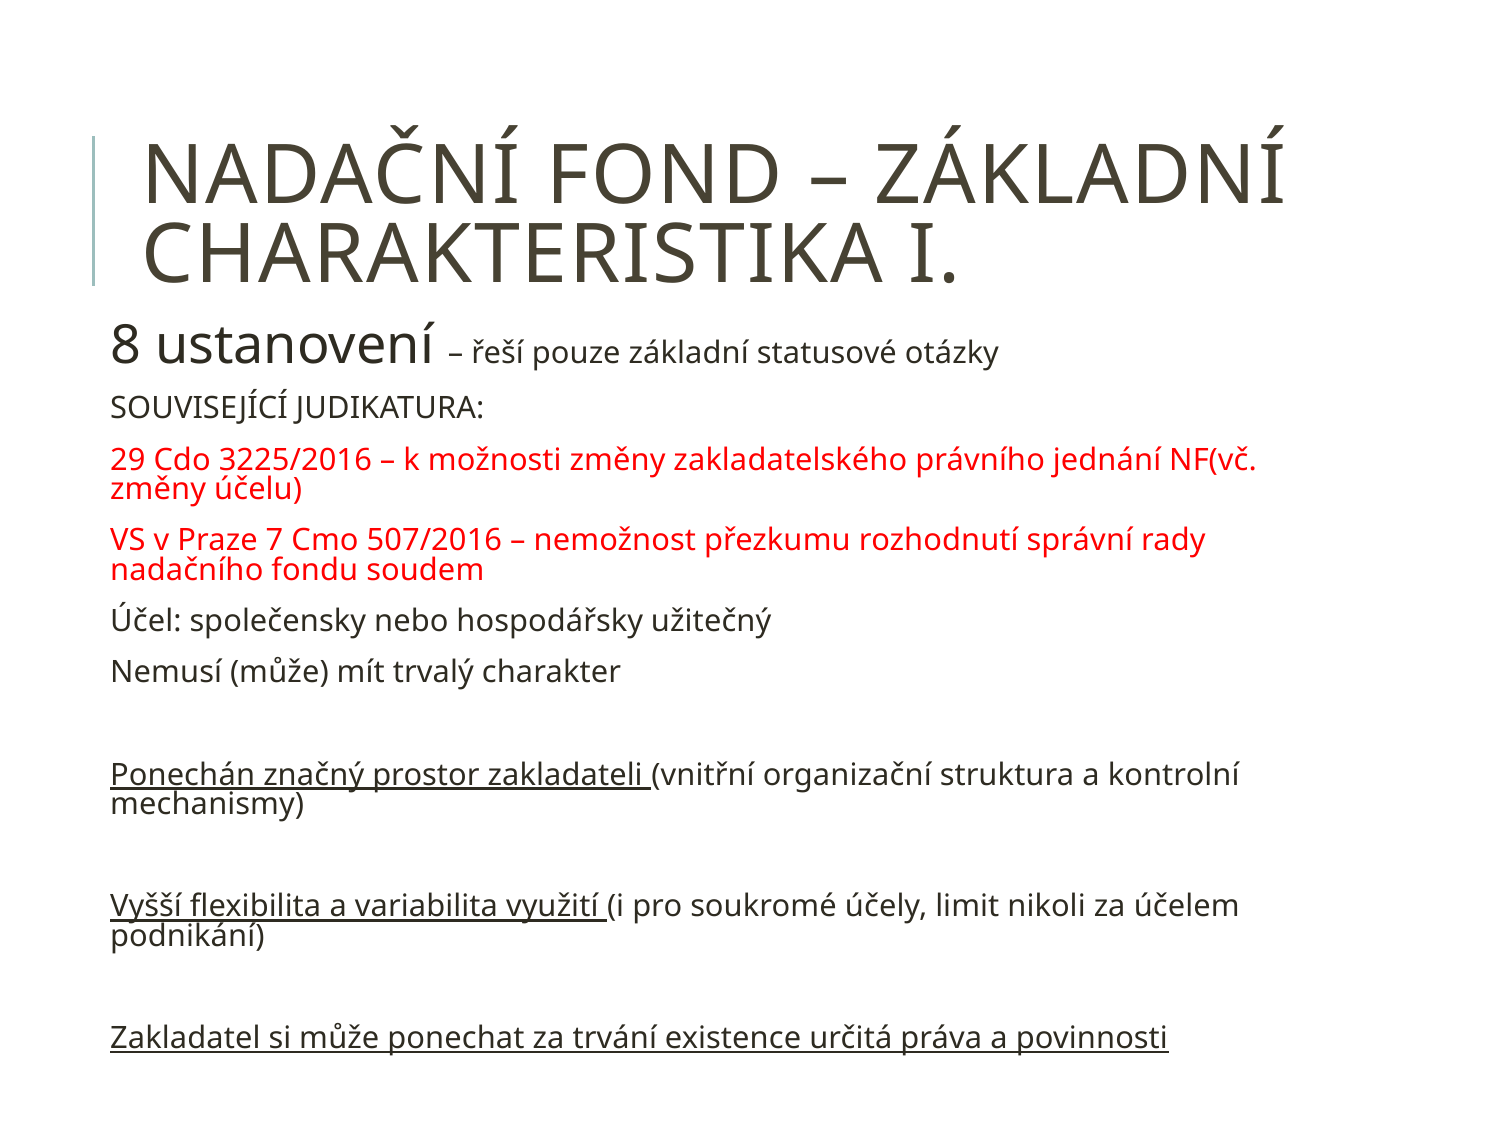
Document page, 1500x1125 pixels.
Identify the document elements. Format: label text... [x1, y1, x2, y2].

list 8 ustanovení – řeší pouze základní statusové otázky SOUVISEJÍCÍ JUDIKATURA: 29 Cdo 3225/2016 – k možnosti změny zakladatelského právního jednání NF(vč. změny účelu) VS v Praze 7 Cmo 507/2016 – nemožnost přezkumu rozhodnutí správní rady nadačního fondu soudem Účel: společensky nebo hospodářsky užitečný Nemusí (může) mít trvalý charakter Ponechán značný prostor zakladateli (vnitřní organizační struktura a kontrolní mechanismy) Vyšší flexibilita a variabilita využití (i pro soukromé účely, limit nikoli za účelem podnikání) Zakladatel si může ponechat za trvání existence určitá práva a povinnosti [88, 314, 1285, 1071]
title Nadační fond – základní charakteristika I. [126, 96, 1322, 342]
